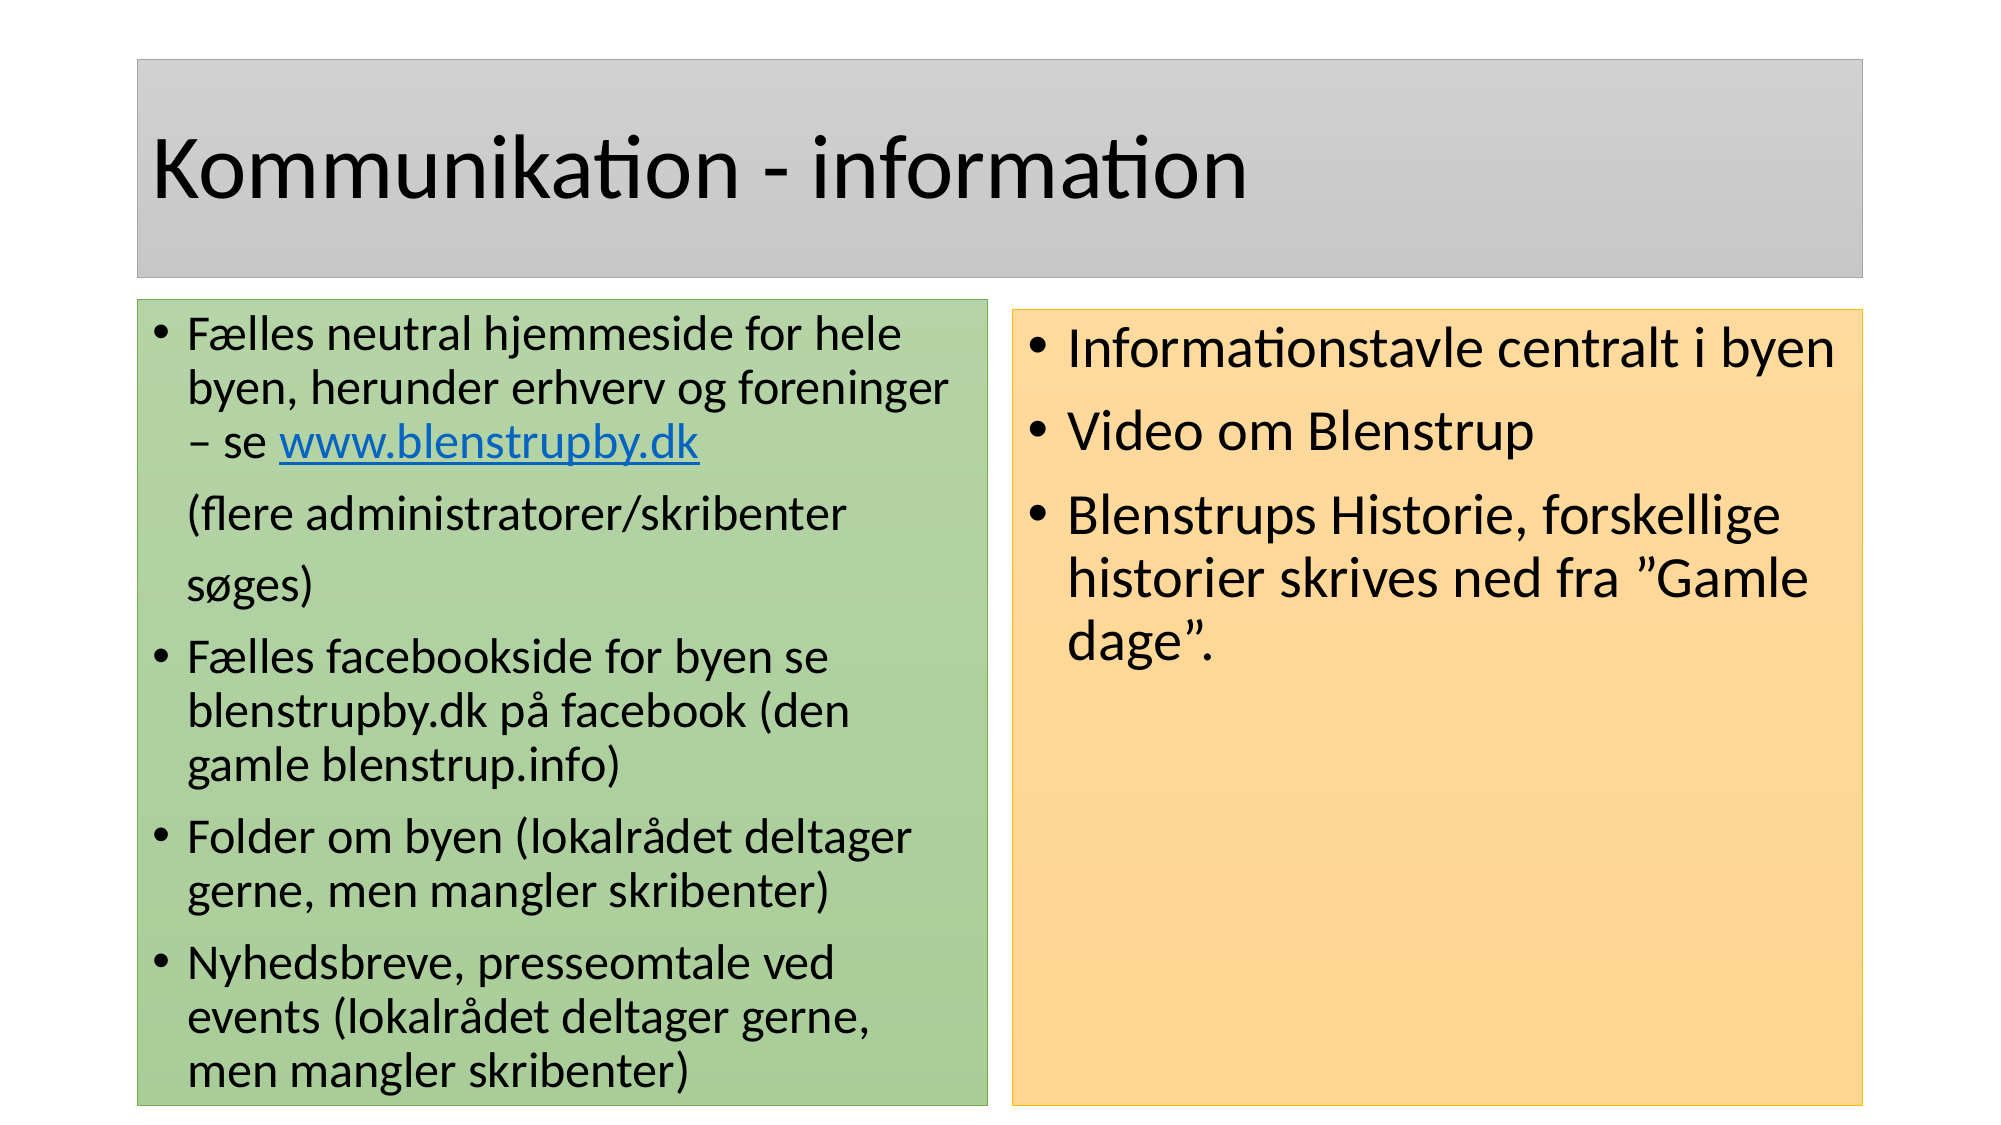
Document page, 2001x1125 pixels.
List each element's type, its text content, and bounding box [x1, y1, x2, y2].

list Fælles neutral hjemmeside for hele byen, herunder erhverv og foreninger – se www.blenstrupby.dk (flere administratorer/skribenter søges) Fælles facebookside for byen se blenstrupby.dk på facebook (den gamle blenstrup.info) Folder om byen (lokalrådet deltager gerne, men mangler skribenter) Nyhedsbreve, presseomtale ved events (lokalrådet deltager gerne, men mangler skribenter) [137, 299, 988, 1106]
list Informationstavle centralt i byen Video om Blenstrup Blenstrups Historie, forskellige historier skrives ned fra ”Gamle dage”. [1012, 309, 1863, 1106]
title Kommunikation - information [137, 59, 1863, 278]
